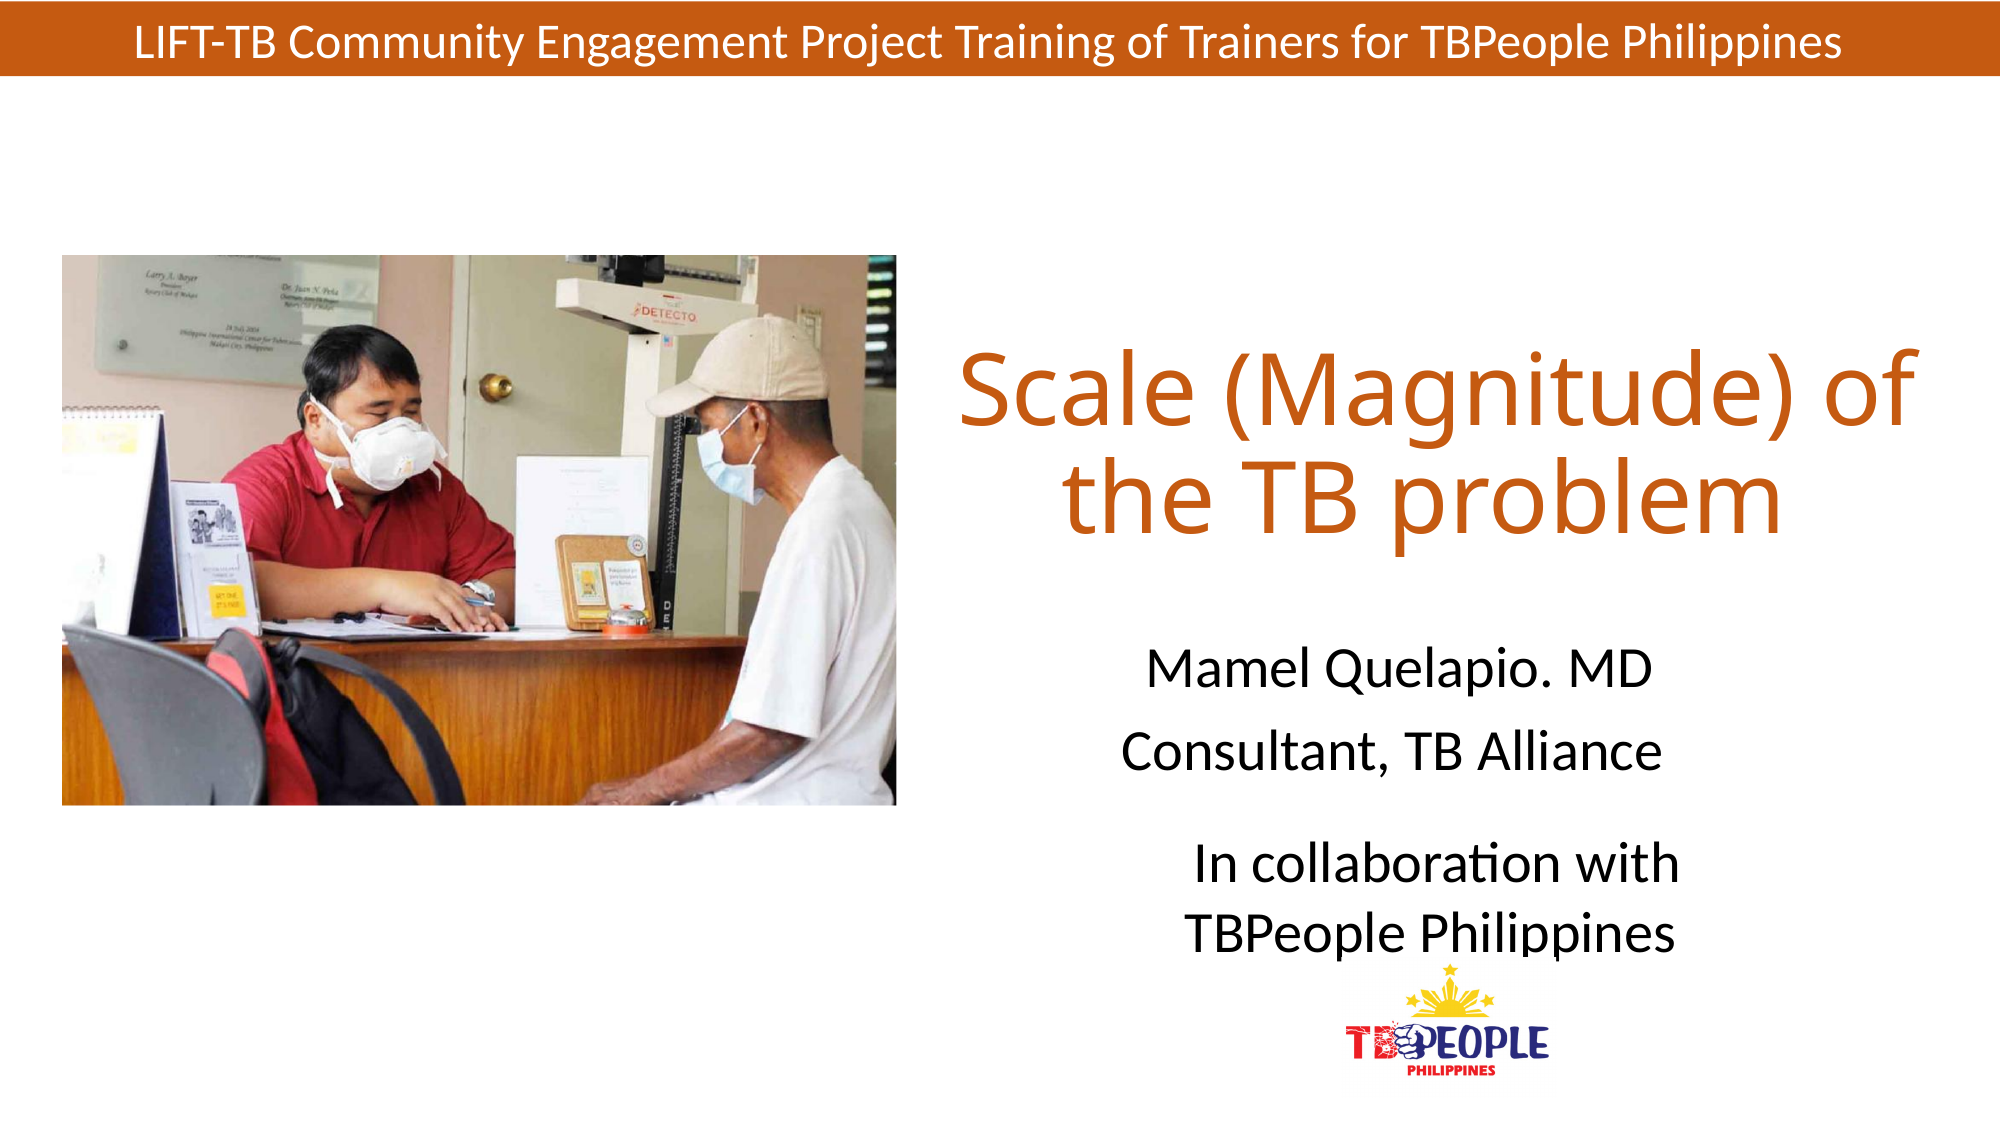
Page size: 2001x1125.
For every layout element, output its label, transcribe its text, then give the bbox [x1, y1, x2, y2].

title Scale (Magnitude) of the TB problem [931, 170, 1943, 563]
text_box LIFT-TB Community Engagement Project Training of Trainers for TBPeople Philippines [0, 1, 2000, 77]
picture [57, 255, 897, 810]
text_box In collaboration with TBPeople Philippines [1068, 645, 1806, 1125]
subtitle Mamel Quelapio. MD Consultant, TB Alliance [931, 464, 1868, 1012]
picture [1341, 957, 1557, 1098]
